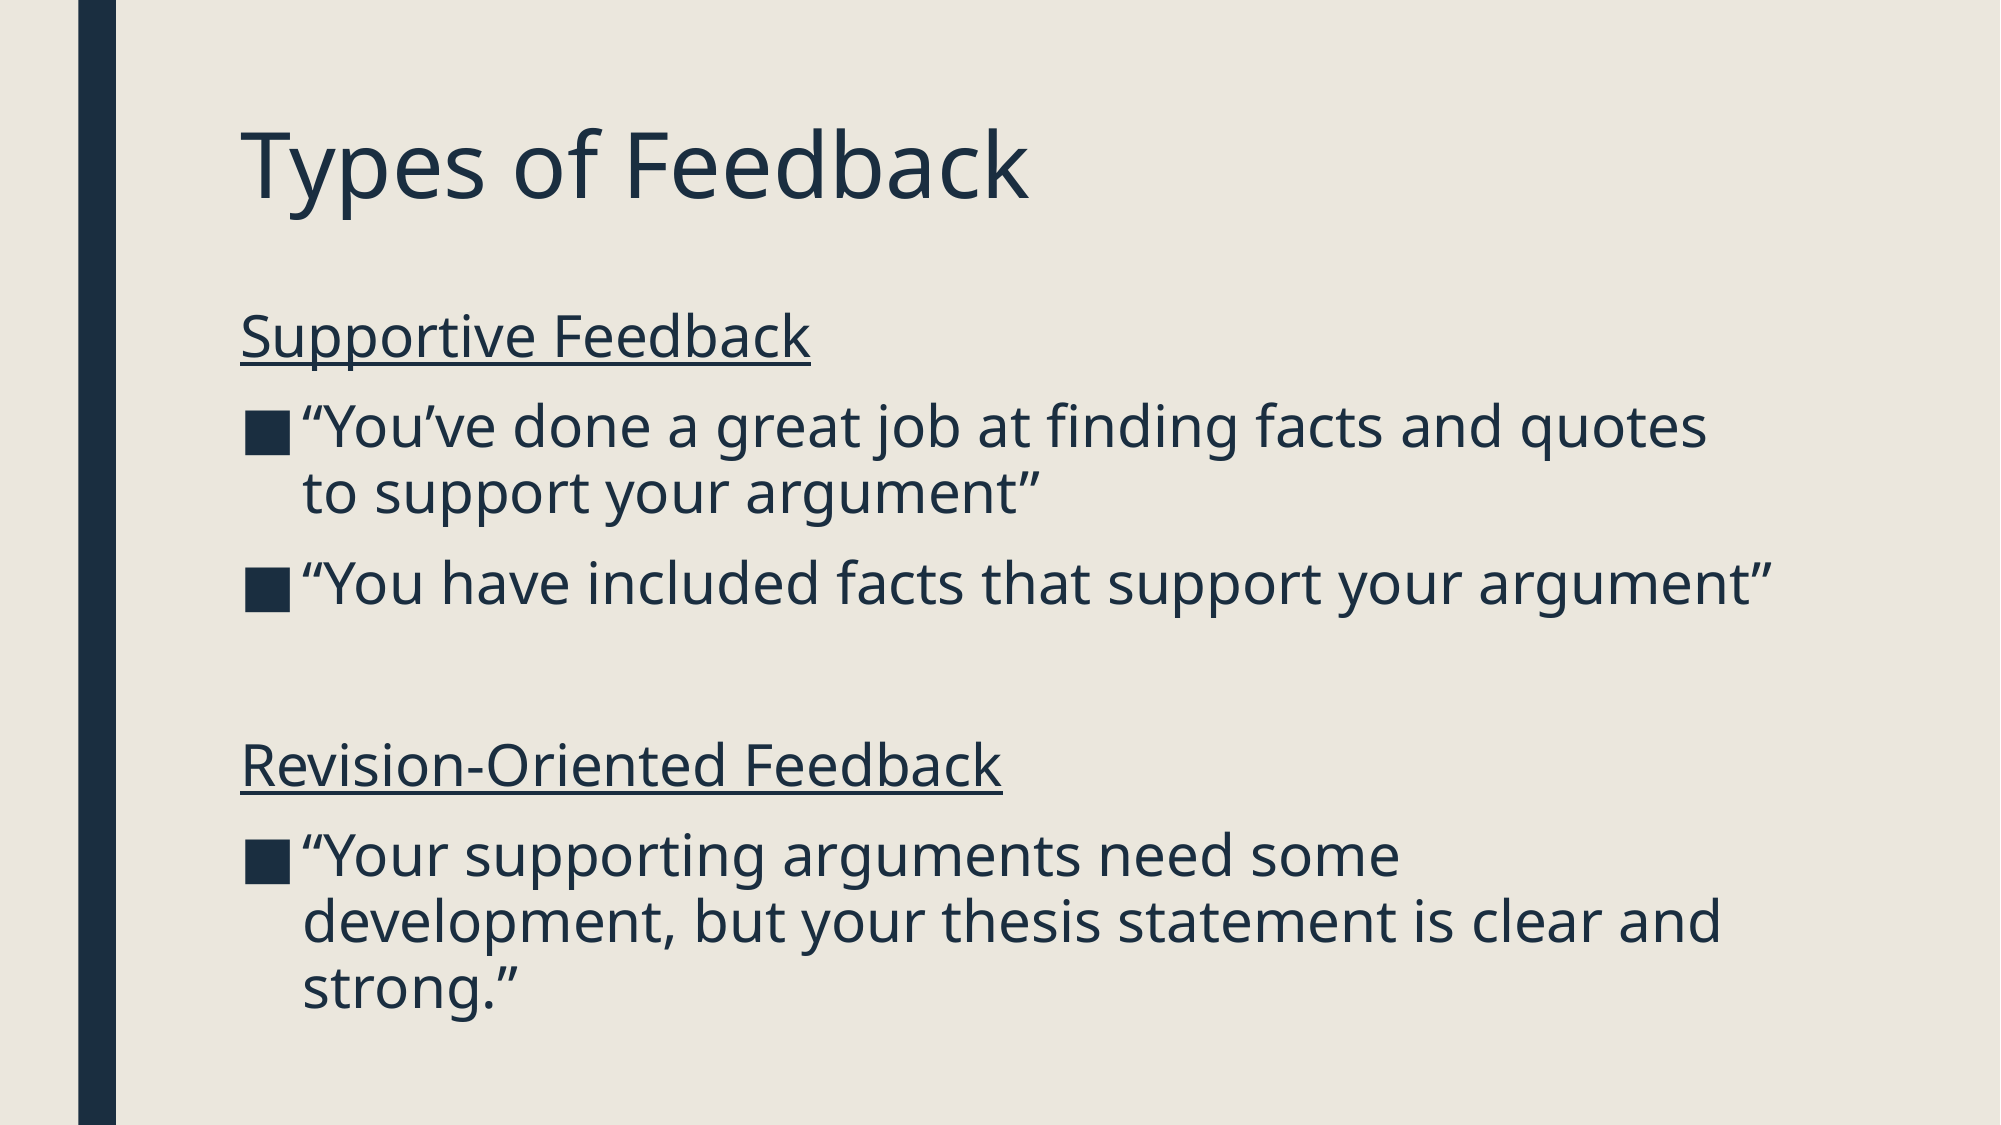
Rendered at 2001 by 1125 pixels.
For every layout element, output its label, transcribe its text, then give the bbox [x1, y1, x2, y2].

title Types of Feedback [225, 112, 1800, 297]
list Supportive Feedback​ “You’ve done a great job at finding facts and quotes to support your argument”​ “You have included facts that support your argument”​ Revision-Oriented Feedback​ “Your supporting arguments need some development, but your thesis statement is clear and strong.” [225, 297, 1800, 885]
